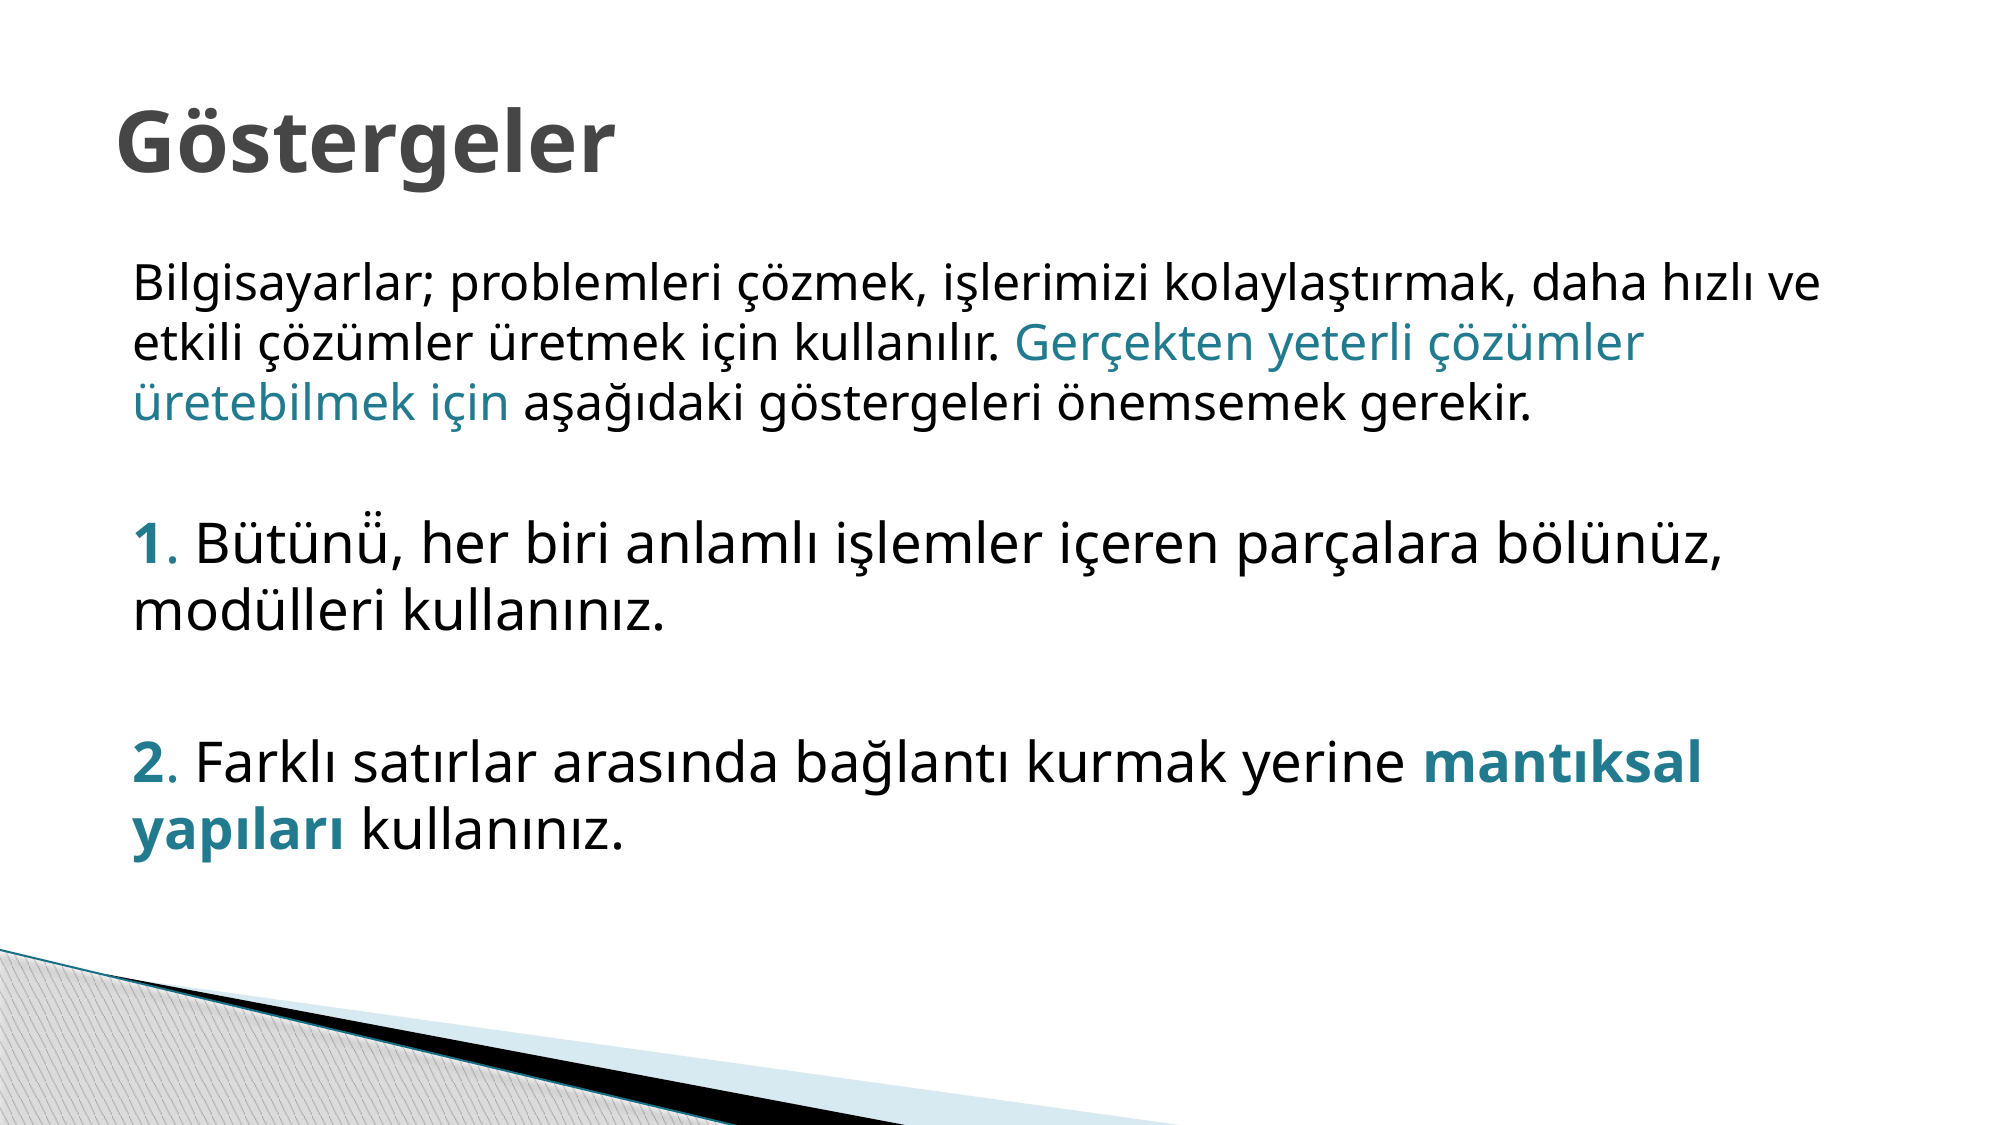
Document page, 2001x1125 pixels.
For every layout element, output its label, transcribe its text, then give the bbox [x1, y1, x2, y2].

list Bilgisayarlar; problemleri çözmek, işlerimizi kolaylaştırmak, daha hızlı ve etkili çözümler üretmek için kullanılır. Gerçekten yeterli çözümler üretebilmek için aşağıdaki göstergeleri önemsemek gerekir. 1. Bütünü̈, her biri anlamlı işlemler içeren parçalara bölünüz, modülleri kullanınız. 2. Farklı satırlar arasında bağlantı kurmak yerine mantıksal yapıları kullanınız. [99, 243, 1900, 986]
title Göstergeler [99, 45, 1900, 233]
